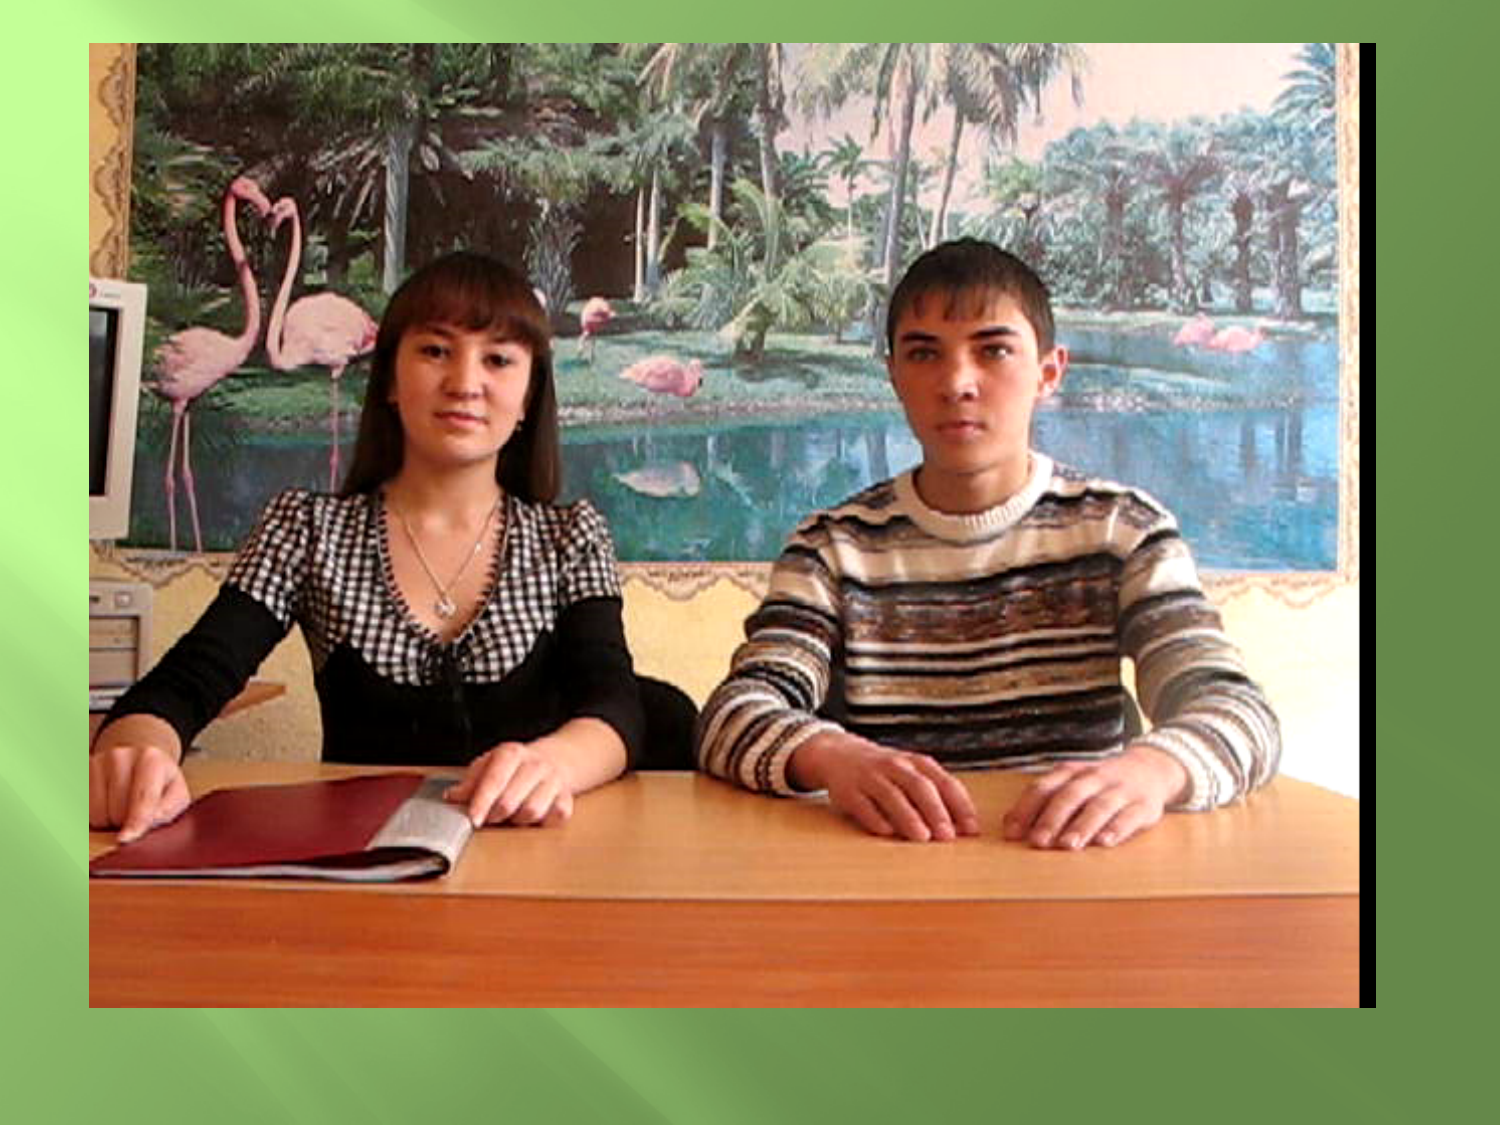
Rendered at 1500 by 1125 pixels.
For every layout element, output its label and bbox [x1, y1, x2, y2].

list [88, 42, 1377, 1009]
